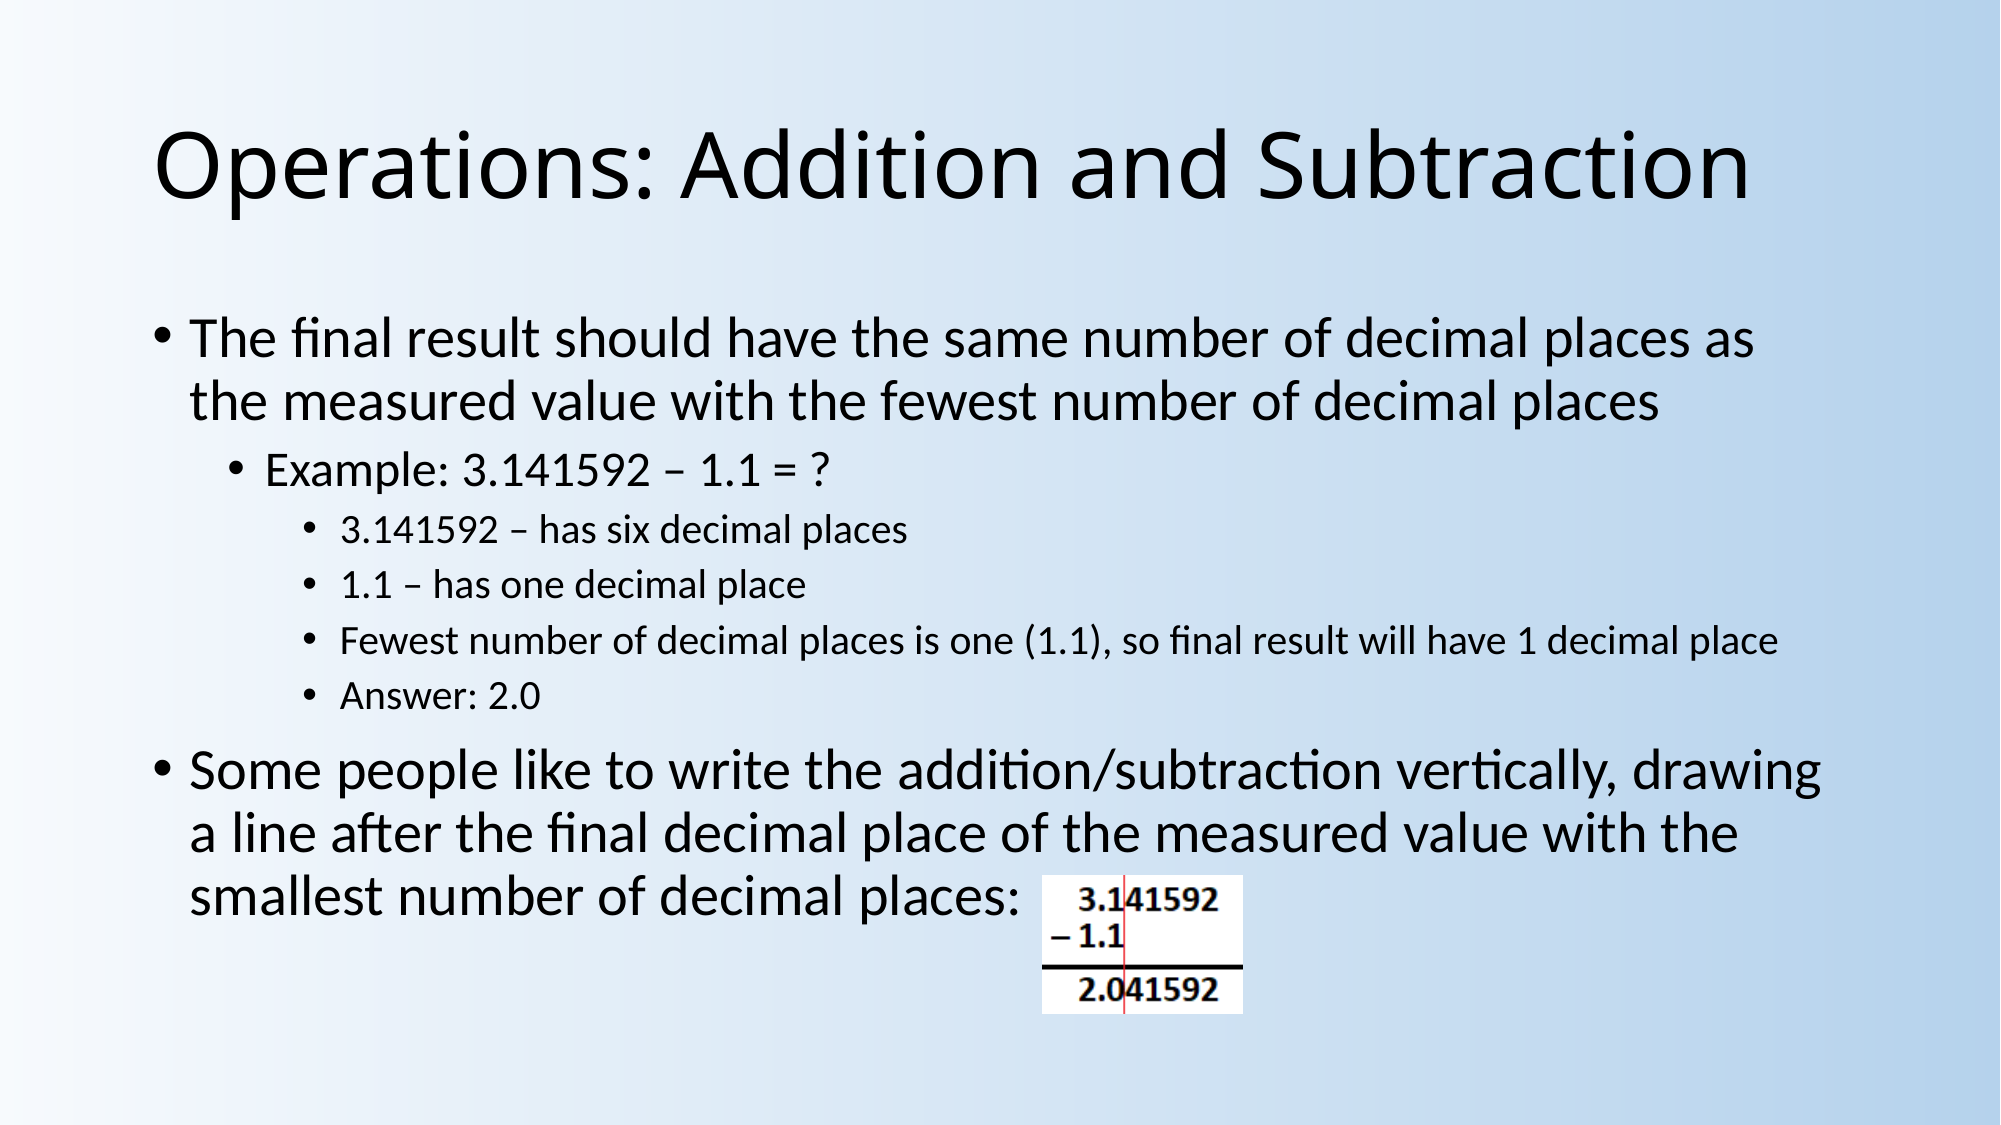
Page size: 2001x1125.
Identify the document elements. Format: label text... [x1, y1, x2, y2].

list The final result should have the same number of decimal places as the measured value with the fewest number of decimal places Example: 3.141592 – 1.1 = ? 3.141592 – has six decimal places 1.1 – has one decimal place Fewest number of decimal places is one (1.1), so final result will have 1 decimal place Answer: 2.0 Some people like to write the addition/subtraction vertically, drawing a line after the final decimal place of the measured value with the smallest number of decimal places: [137, 299, 1863, 1014]
picture [1042, 875, 1243, 1014]
title Operations: Addition and Subtraction [137, 59, 1863, 278]
